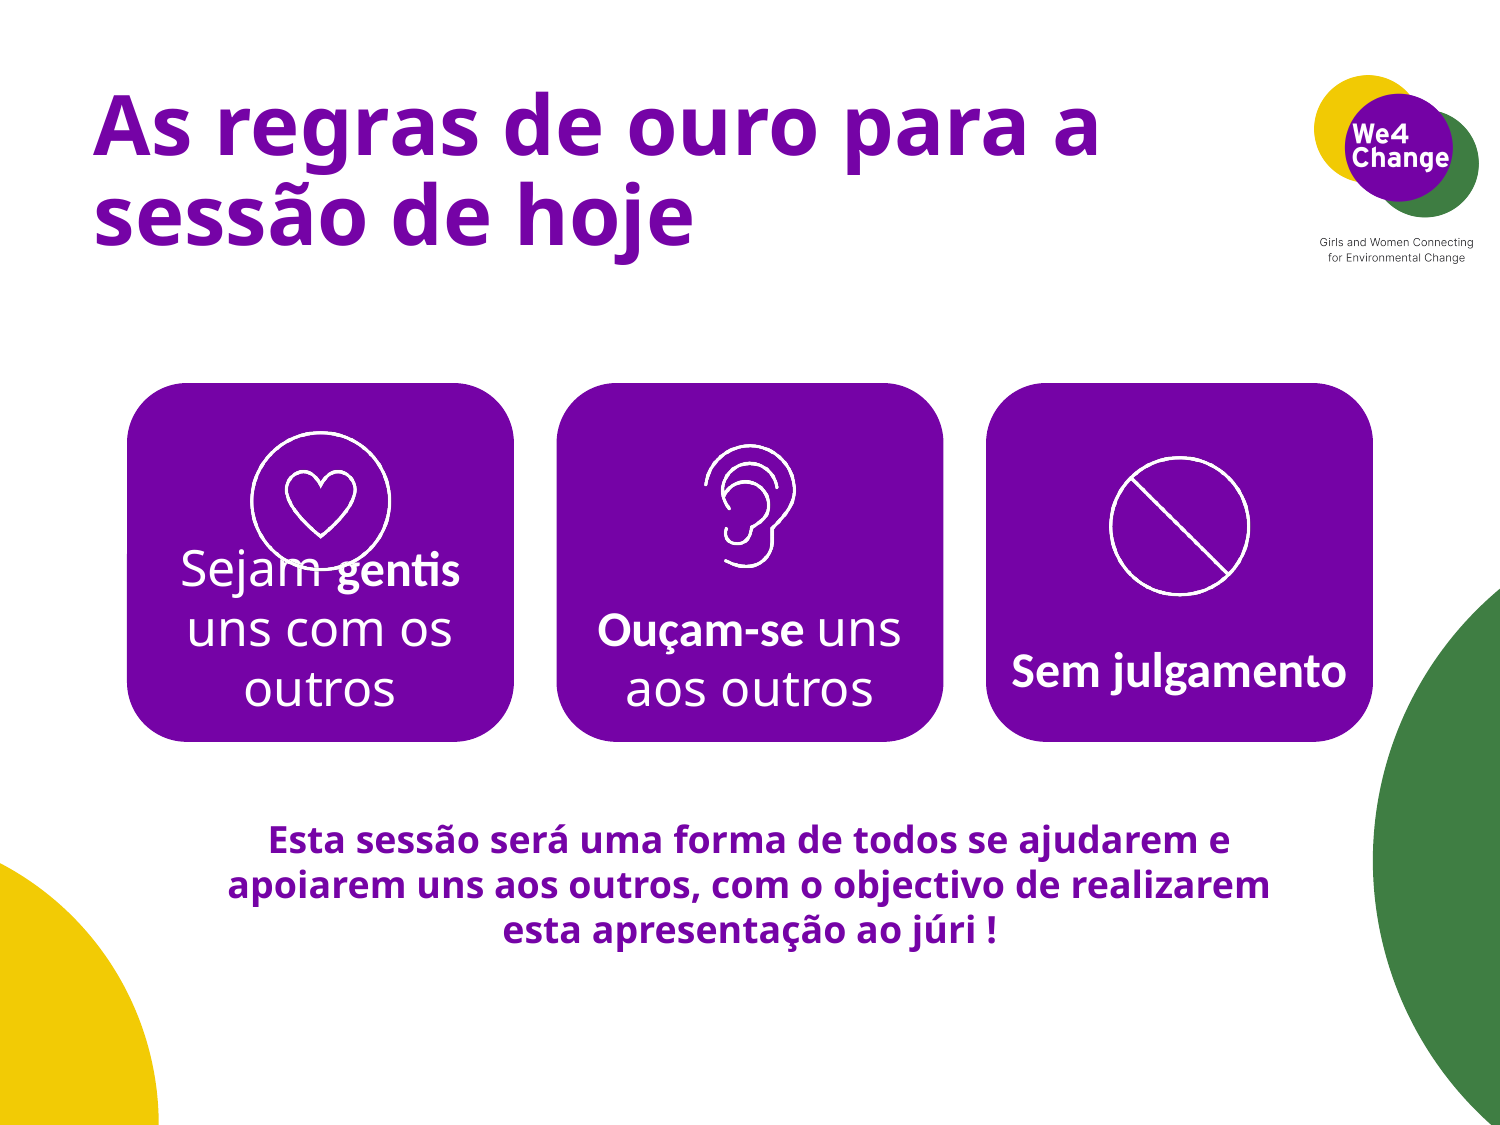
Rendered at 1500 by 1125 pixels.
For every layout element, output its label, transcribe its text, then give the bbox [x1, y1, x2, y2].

picture [1090, 437, 1269, 615]
picture [661, 416, 839, 594]
picture [1314, 75, 1479, 264]
text_box Ouçam-se uns aos outros [555, 381, 945, 743]
title As regras de ouro para a sessão de hoje [79, 75, 1146, 294]
text_box Sem julgamento [985, 381, 1375, 743]
text_box Esta sessão será uma forma de todos se ajudarem e apoiarem uns aos outros, com o objectivo de realizarem esta apresentação ao júri ! [200, 808, 1299, 959]
text_box Sejam gentis uns com os outros [125, 381, 515, 743]
picture [231, 412, 410, 590]
